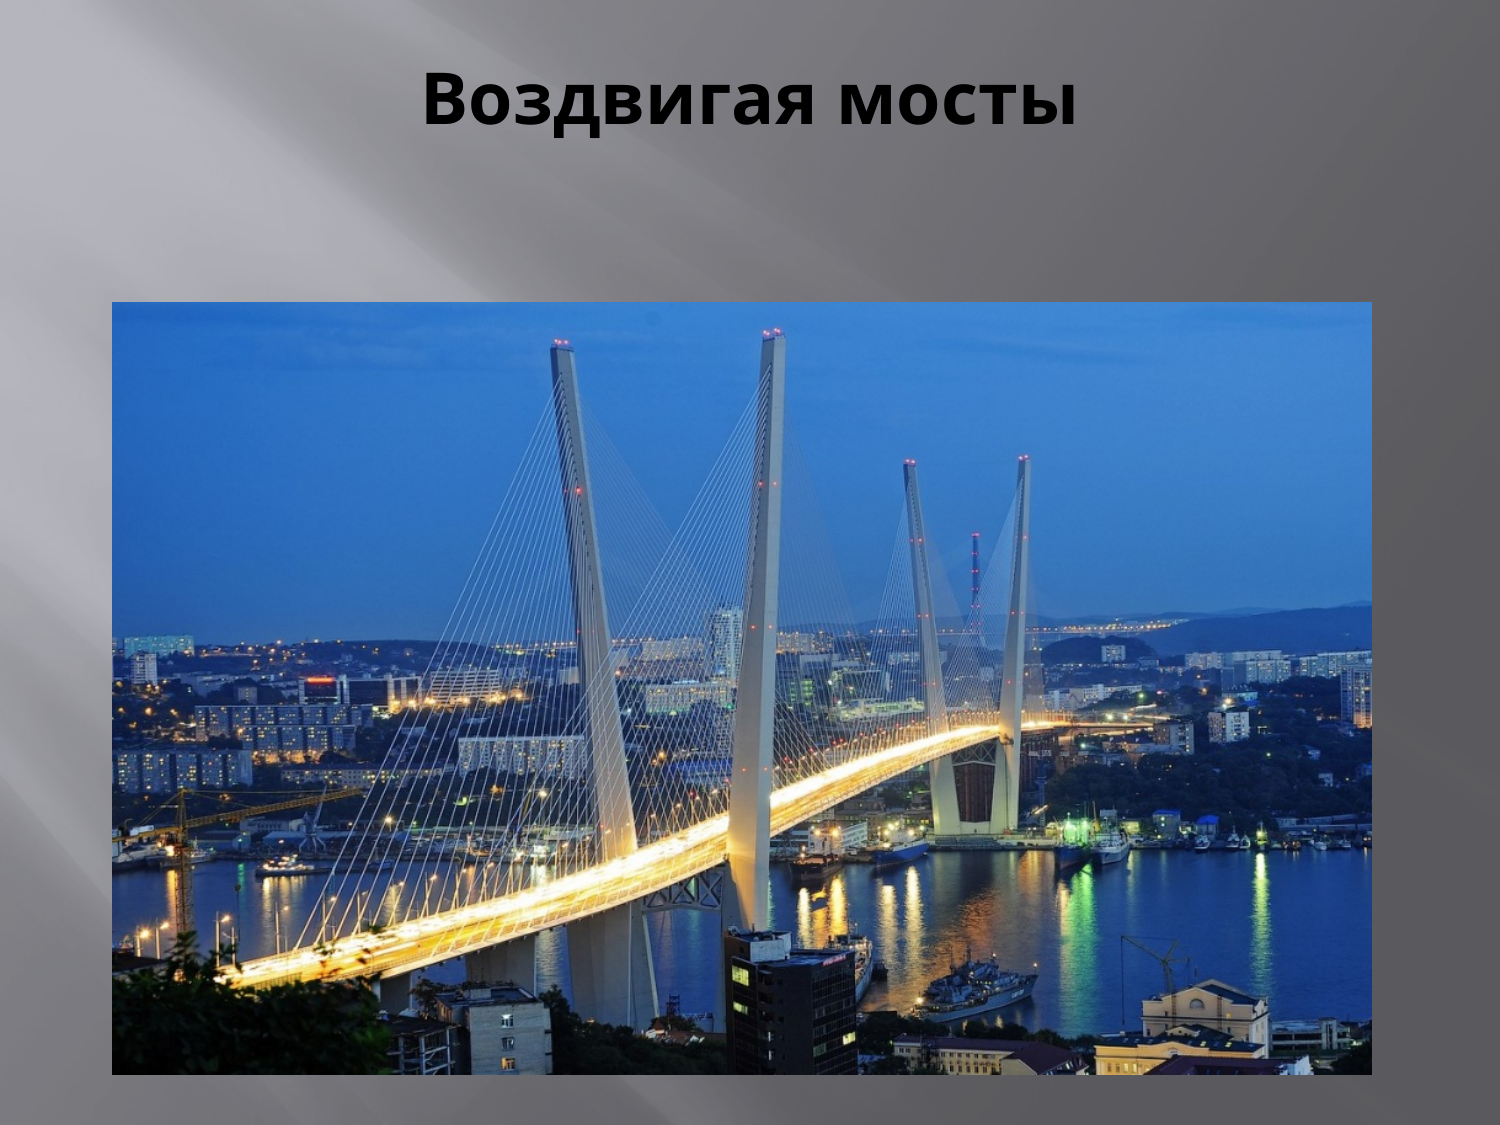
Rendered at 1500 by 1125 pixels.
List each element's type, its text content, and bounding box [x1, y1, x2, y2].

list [111, 302, 1372, 1076]
title Воздвигая мосты [75, 45, 1425, 233]
